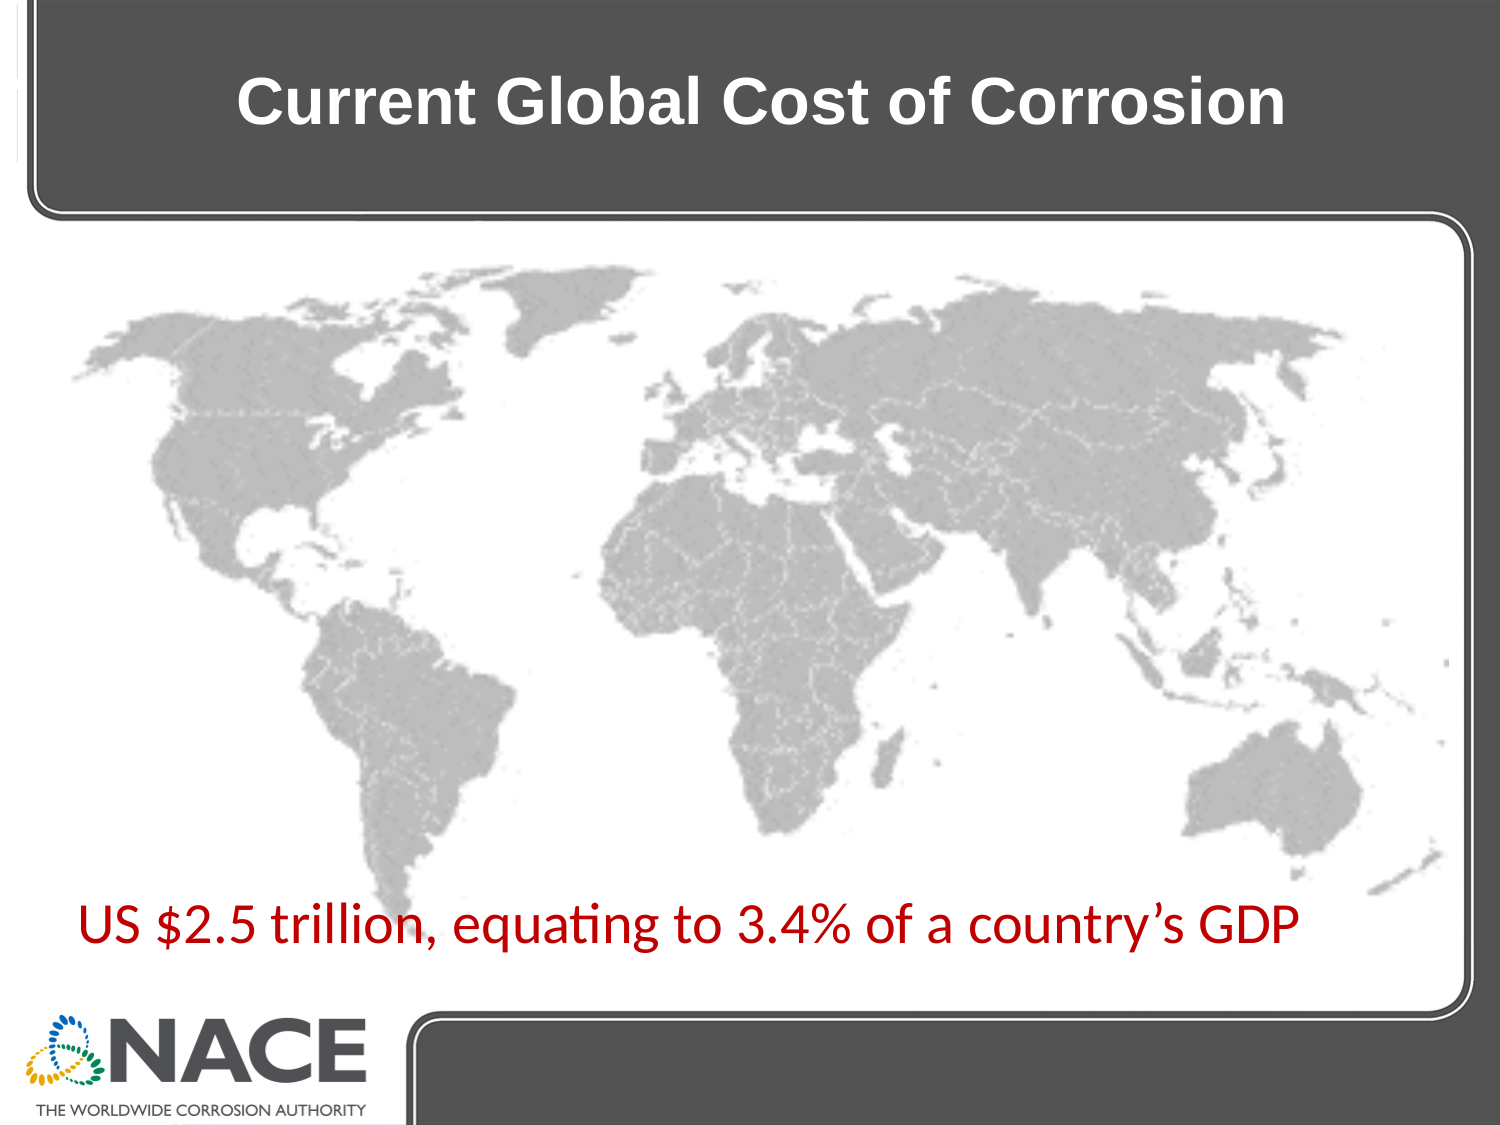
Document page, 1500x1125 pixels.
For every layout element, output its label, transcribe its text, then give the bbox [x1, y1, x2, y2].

title Current Global Cost of Corrosion [37, 50, 1488, 188]
picture [0, 0, 1500, 1125]
